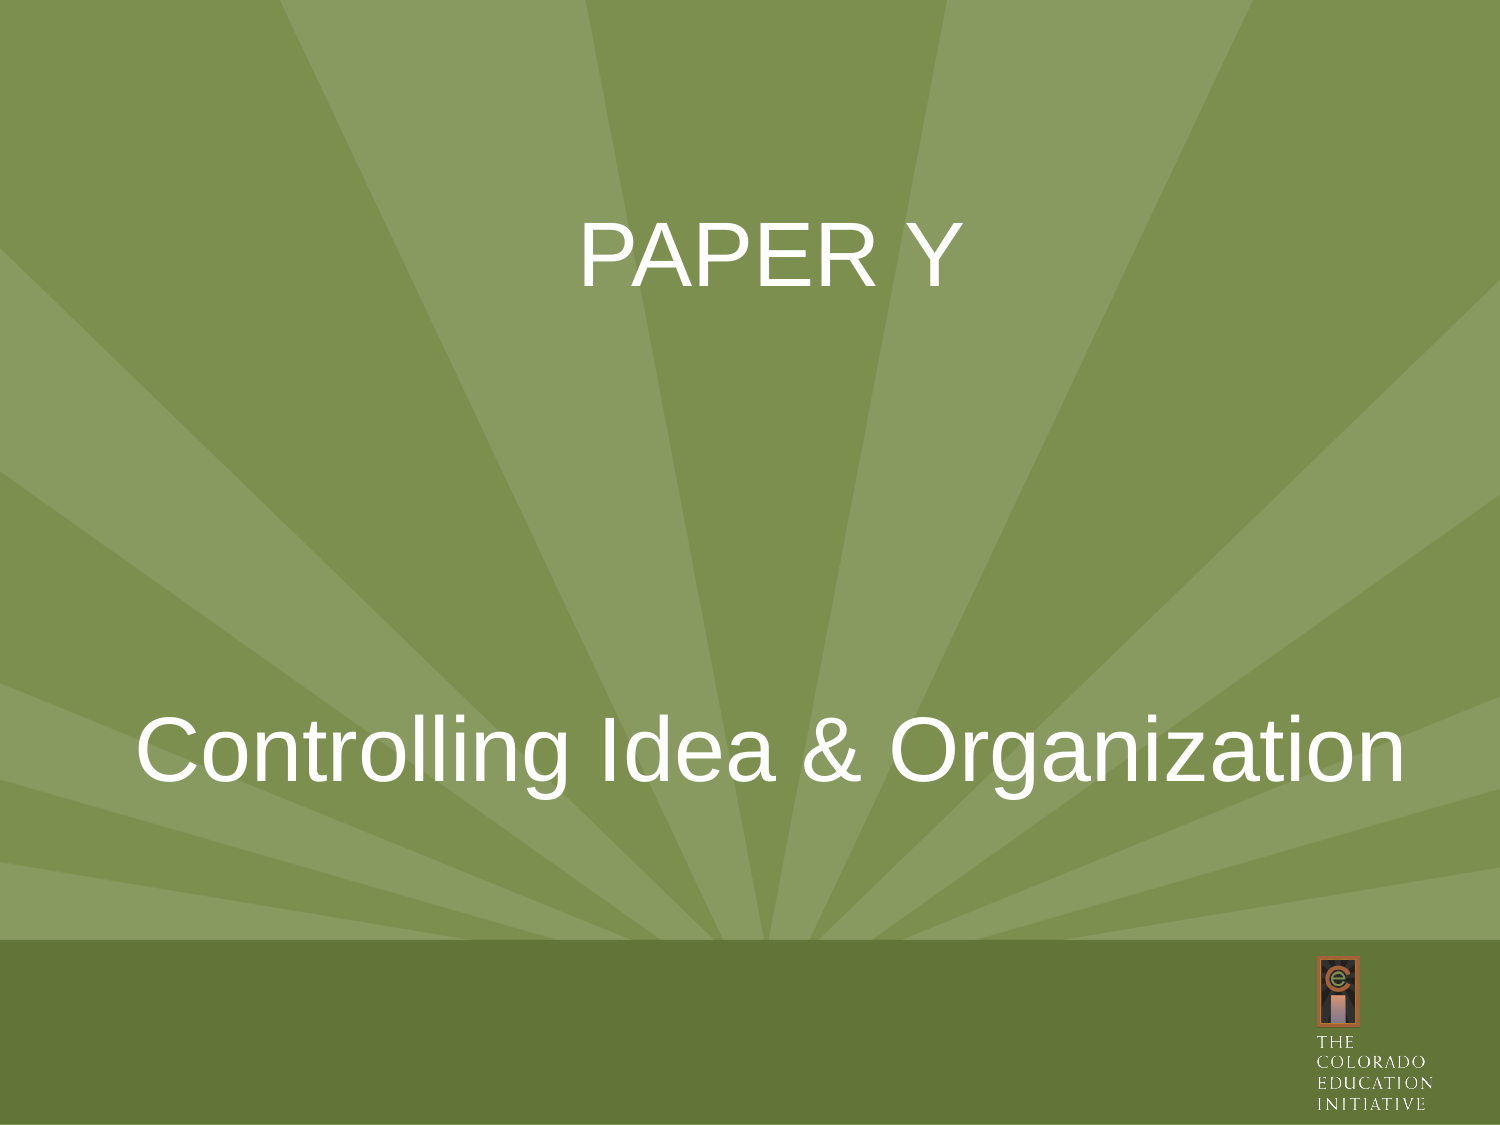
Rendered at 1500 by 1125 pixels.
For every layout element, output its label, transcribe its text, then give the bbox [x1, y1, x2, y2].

title Paper Y [96, 212, 1448, 689]
picture [0, 0, 1500, 1125]
list Controlling Idea & Organization [96, 689, 1448, 805]
